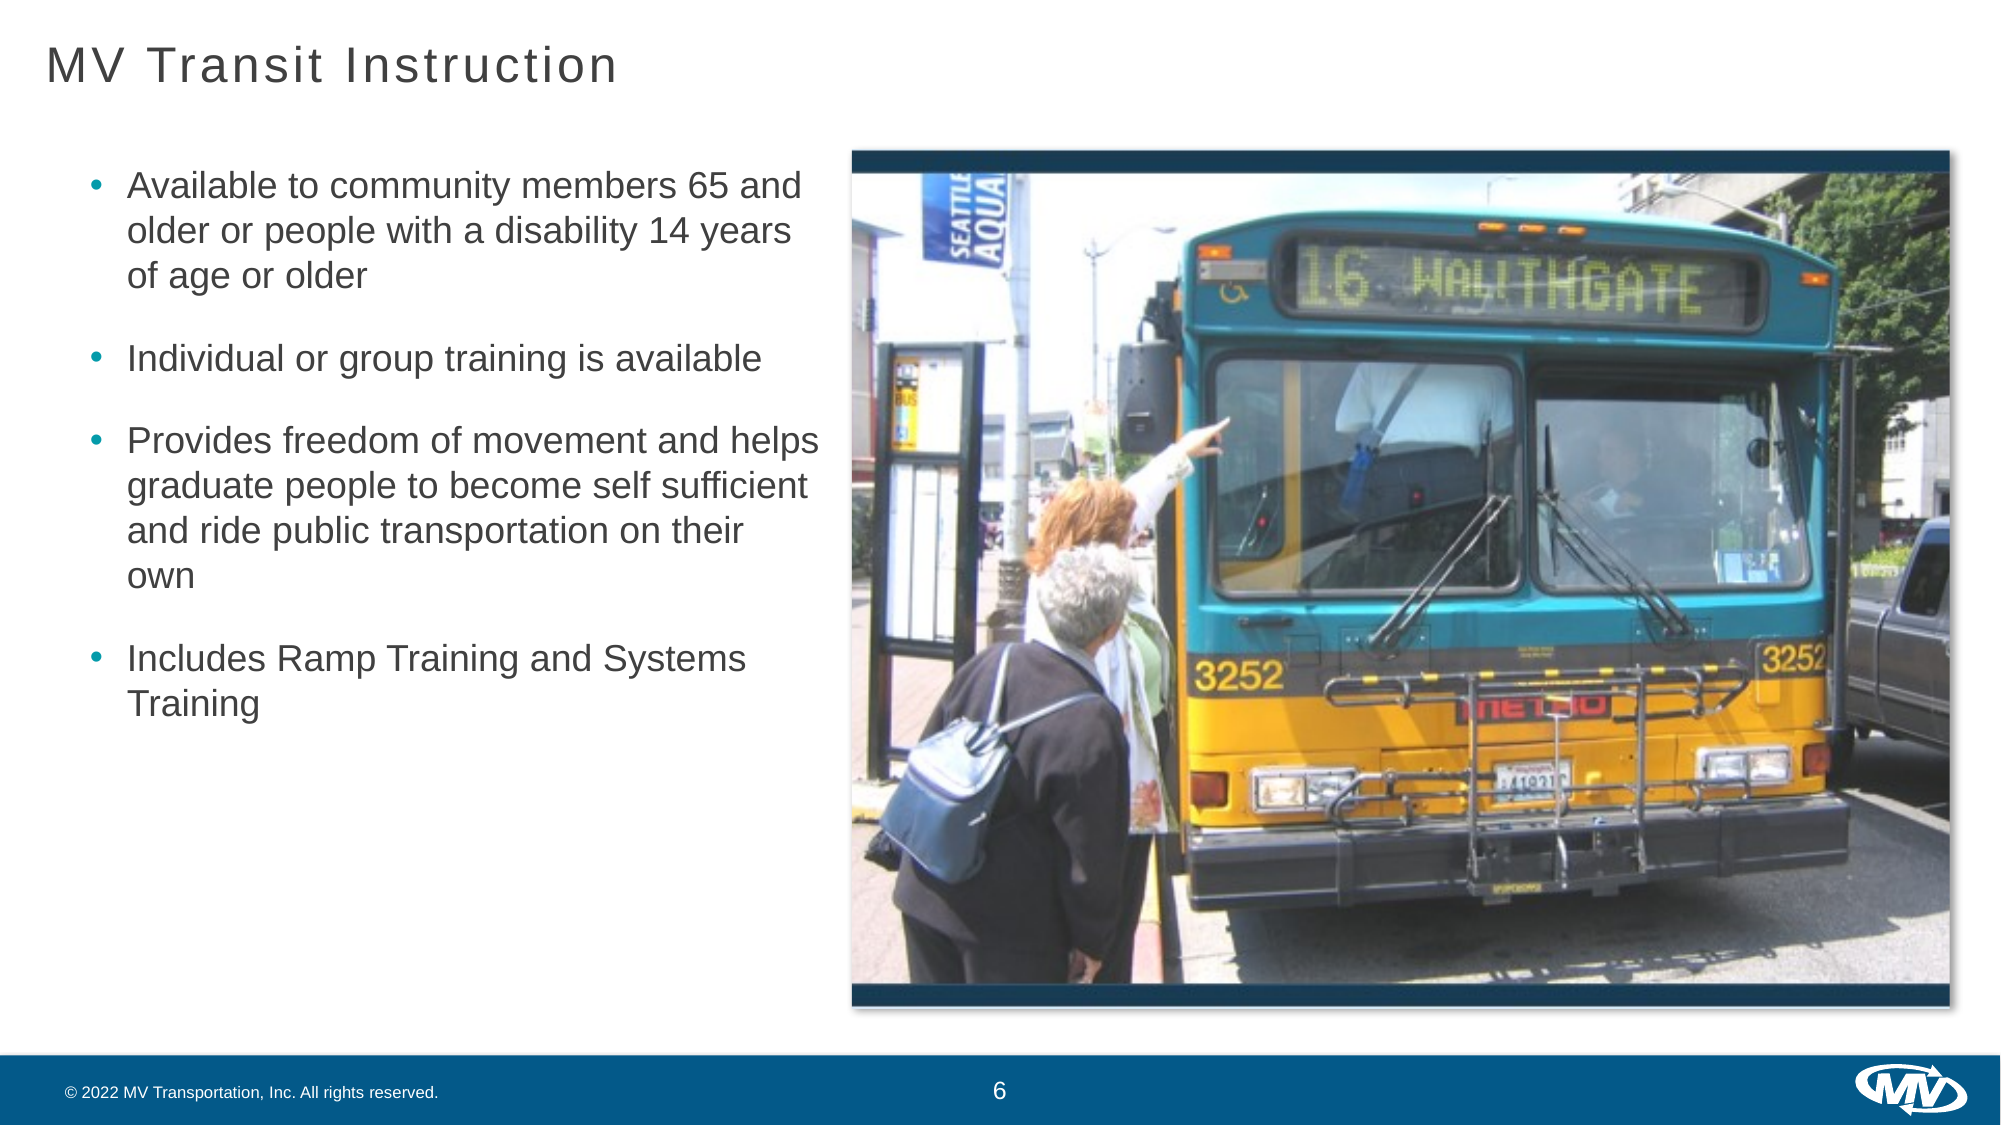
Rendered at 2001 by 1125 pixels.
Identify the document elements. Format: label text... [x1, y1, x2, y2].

title MV Transit Instruction [30, 0, 2000, 125]
picture [851, 149, 1950, 1009]
list Available to community members 65 and older or people with a disability 14 years of age or older Individual or group training is available Provides freedom of movement and helps graduate people to become self sufficient and ride public transportation on their own Includes Ramp Training and Systems Training [75, 154, 838, 1013]
